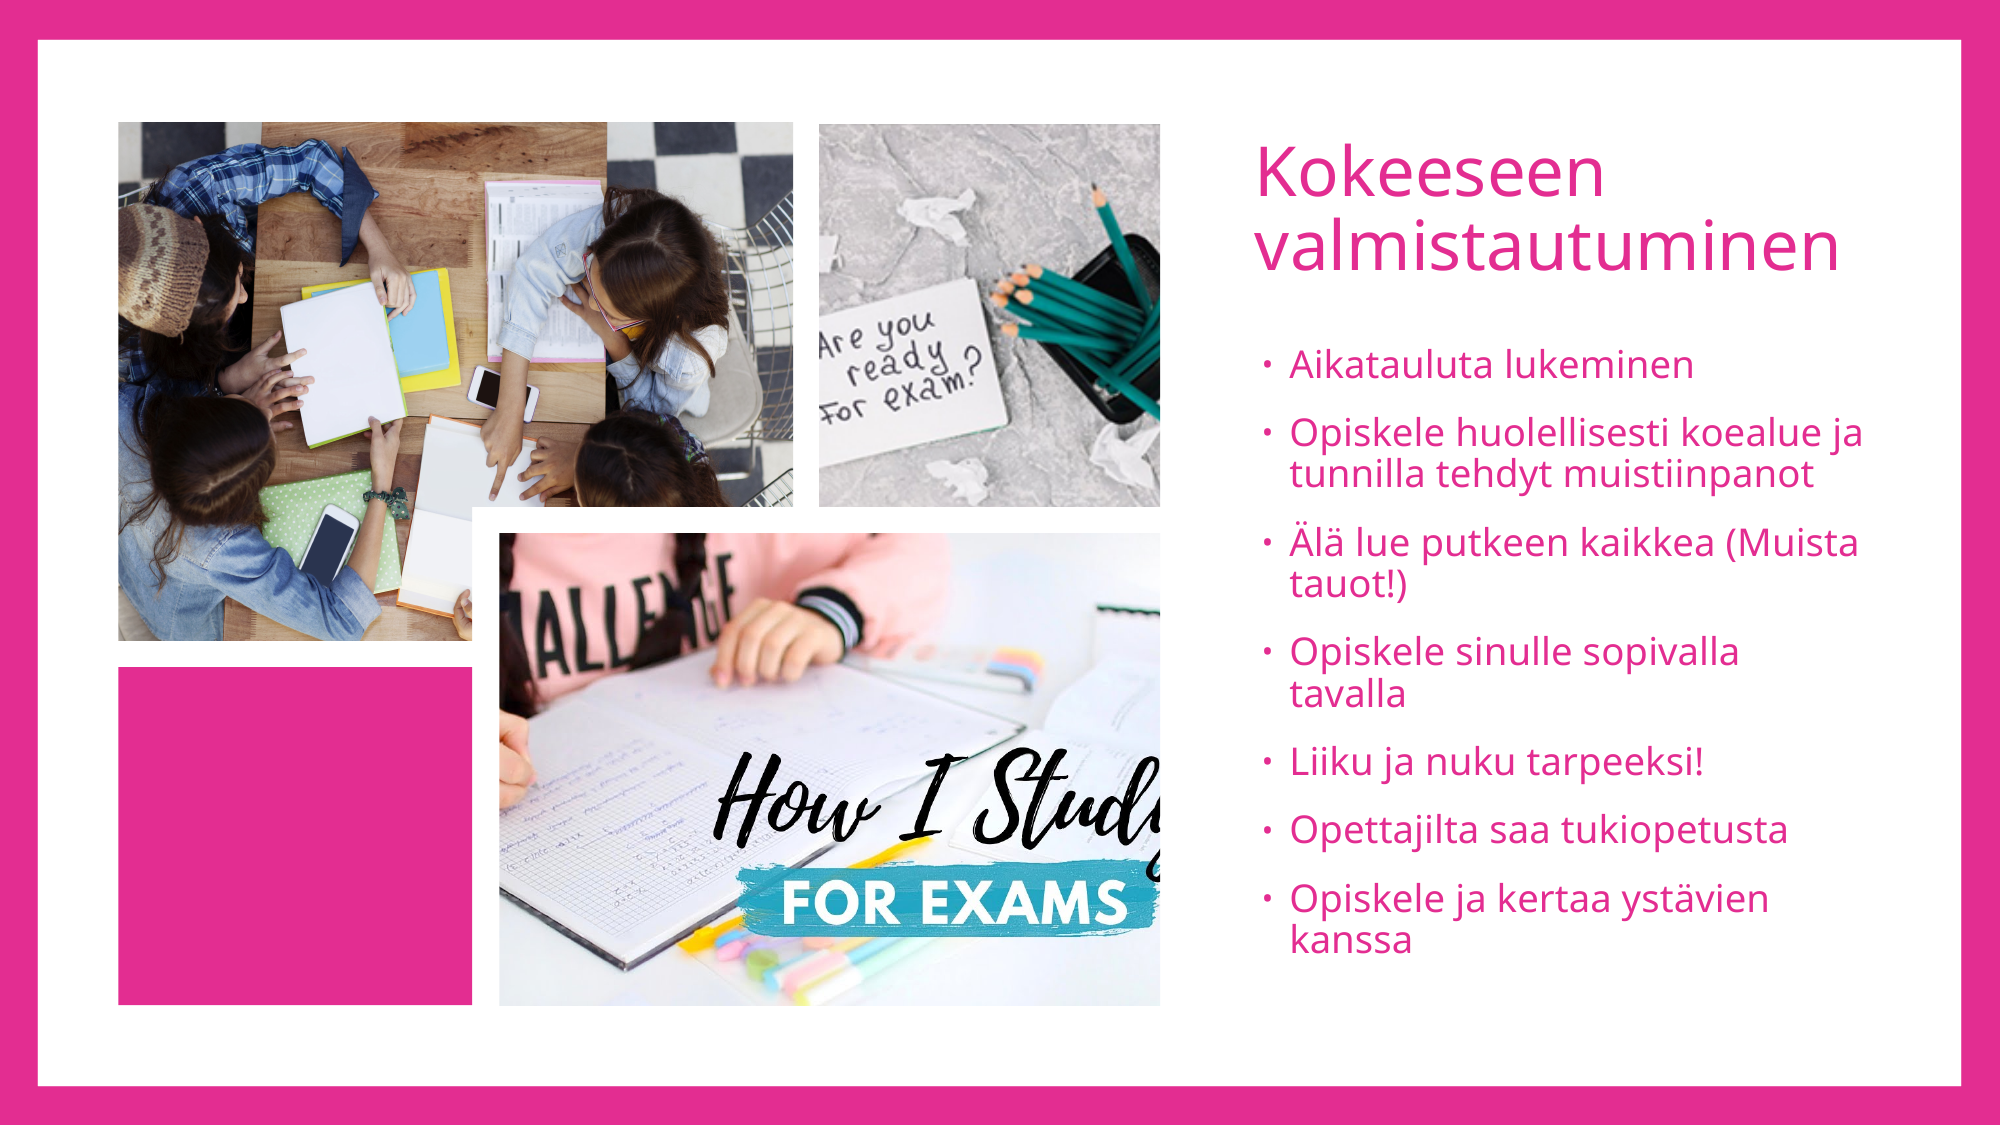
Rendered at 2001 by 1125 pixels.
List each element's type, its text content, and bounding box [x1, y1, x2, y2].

text_box [117, 666, 474, 1007]
picture [818, 121, 1161, 507]
list Aikatauluta lukeminen Opiskele huolellisesti koealue ja tunnilla tehdyt muistiinpanot Älä lue putkeen kaikkea (Muista tauot!) Opiskele sinulle sopivalla tavalla Liiku ja nuku tarpeeksi! Opettajilta saa tukiopetusta Opiskele ja kertaa ystävien kanssa [1239, 337, 1882, 1000]
picture [117, 121, 1161, 1006]
text_box [36, 38, 1963, 1088]
title Kokeeseen valmistautuminen [1239, 99, 1882, 323]
